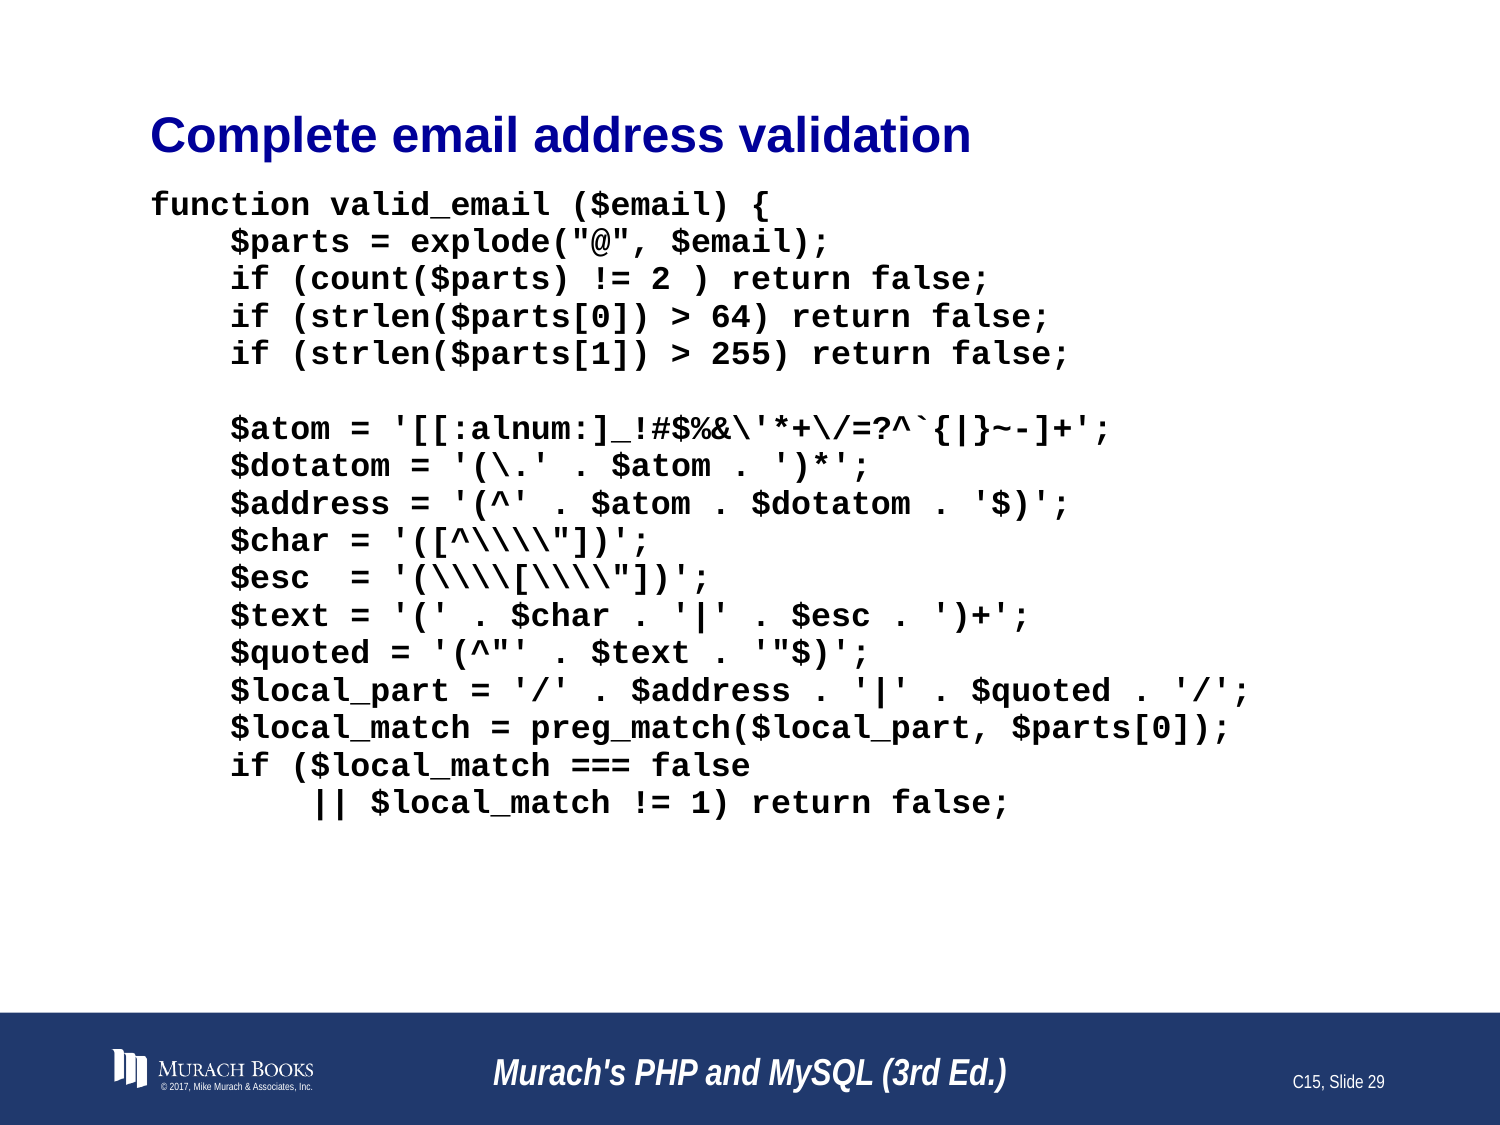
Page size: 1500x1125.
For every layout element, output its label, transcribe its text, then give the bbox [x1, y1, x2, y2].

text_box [149, 187, 1352, 942]
footer © 2017, Mike Murach & Associates, Inc. [12, 1025, 463, 1100]
title Complete email address validation [150, 101, 1350, 163]
slide_number Murach's PHP and MySQL (3rd Ed.) [463, 1025, 1050, 1100]
slide_number C15, Slide 29 [1087, 1025, 1400, 1100]
